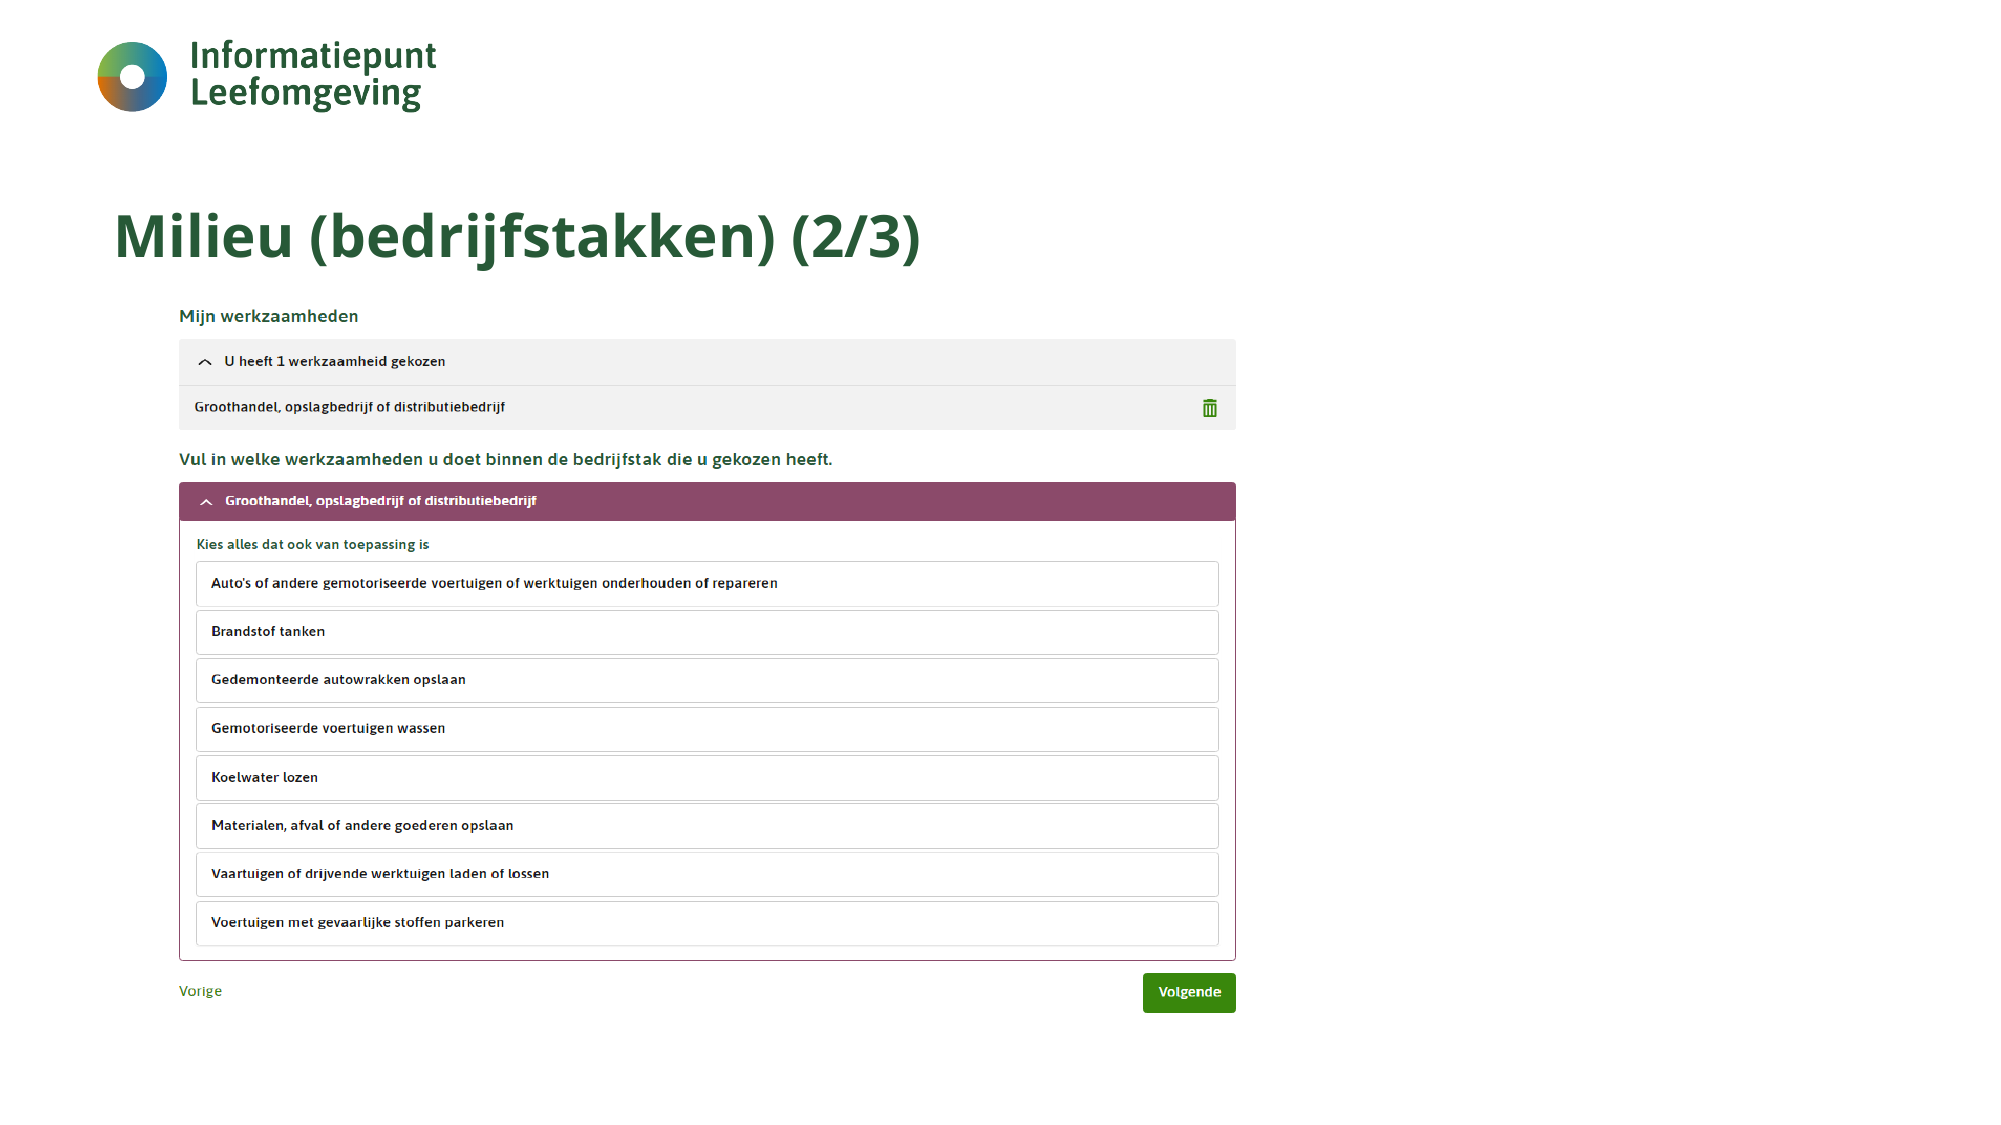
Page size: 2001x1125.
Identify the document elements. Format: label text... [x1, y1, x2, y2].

title Milieu (bedrijfstakken) (2/3) [98, 191, 1899, 301]
picture [68, 11, 513, 142]
picture [172, 300, 1263, 1022]
